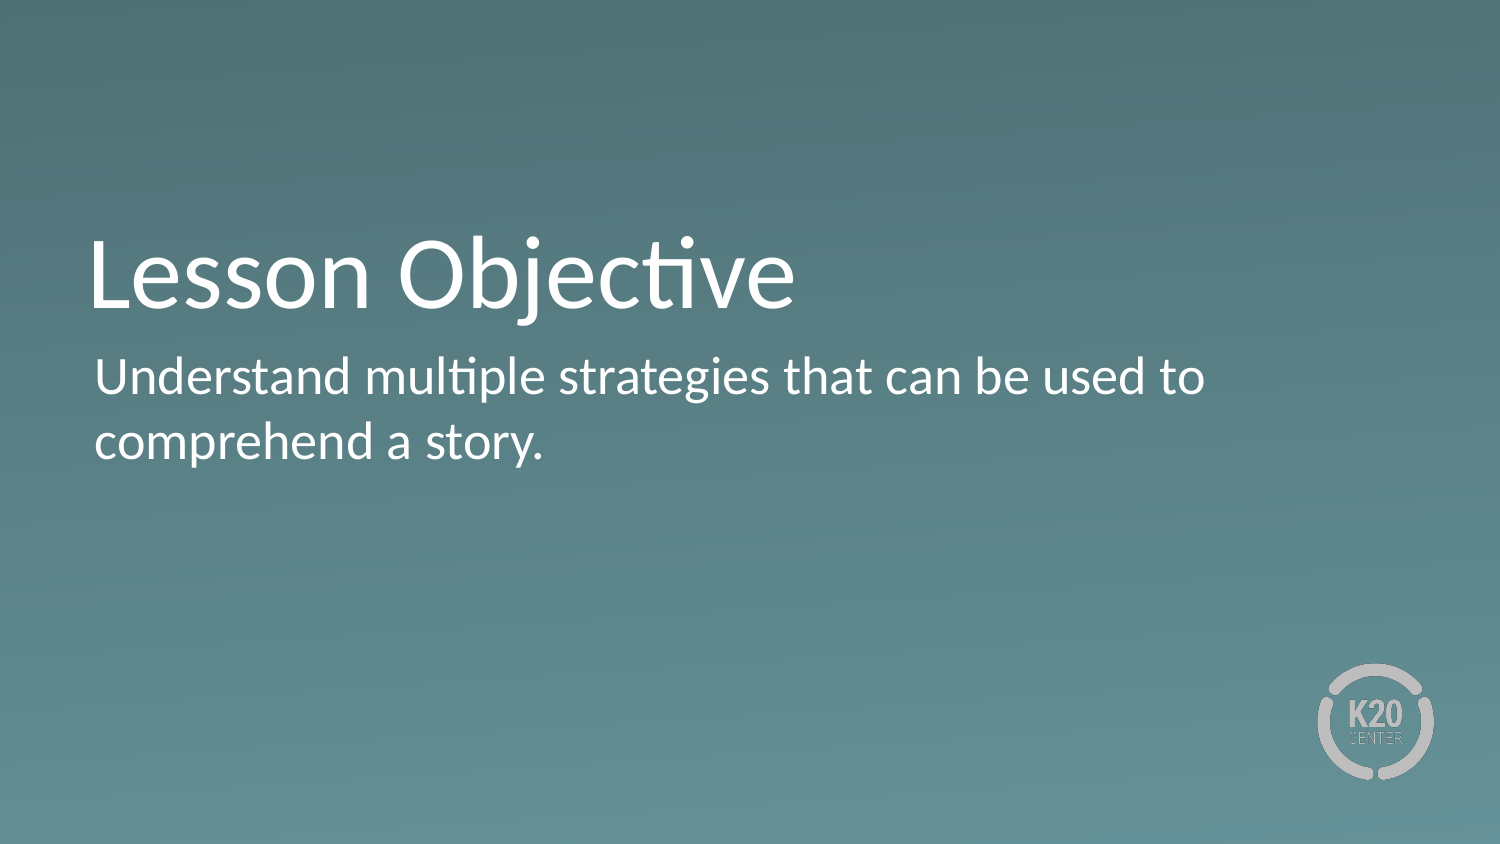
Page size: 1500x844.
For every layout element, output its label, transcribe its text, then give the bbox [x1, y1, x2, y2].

title Lesson Objective [86, 161, 1362, 330]
picture [1300, 646, 1451, 797]
list Understand multiple strategies that can be used to comprehend a story. [86, 332, 1362, 658]
